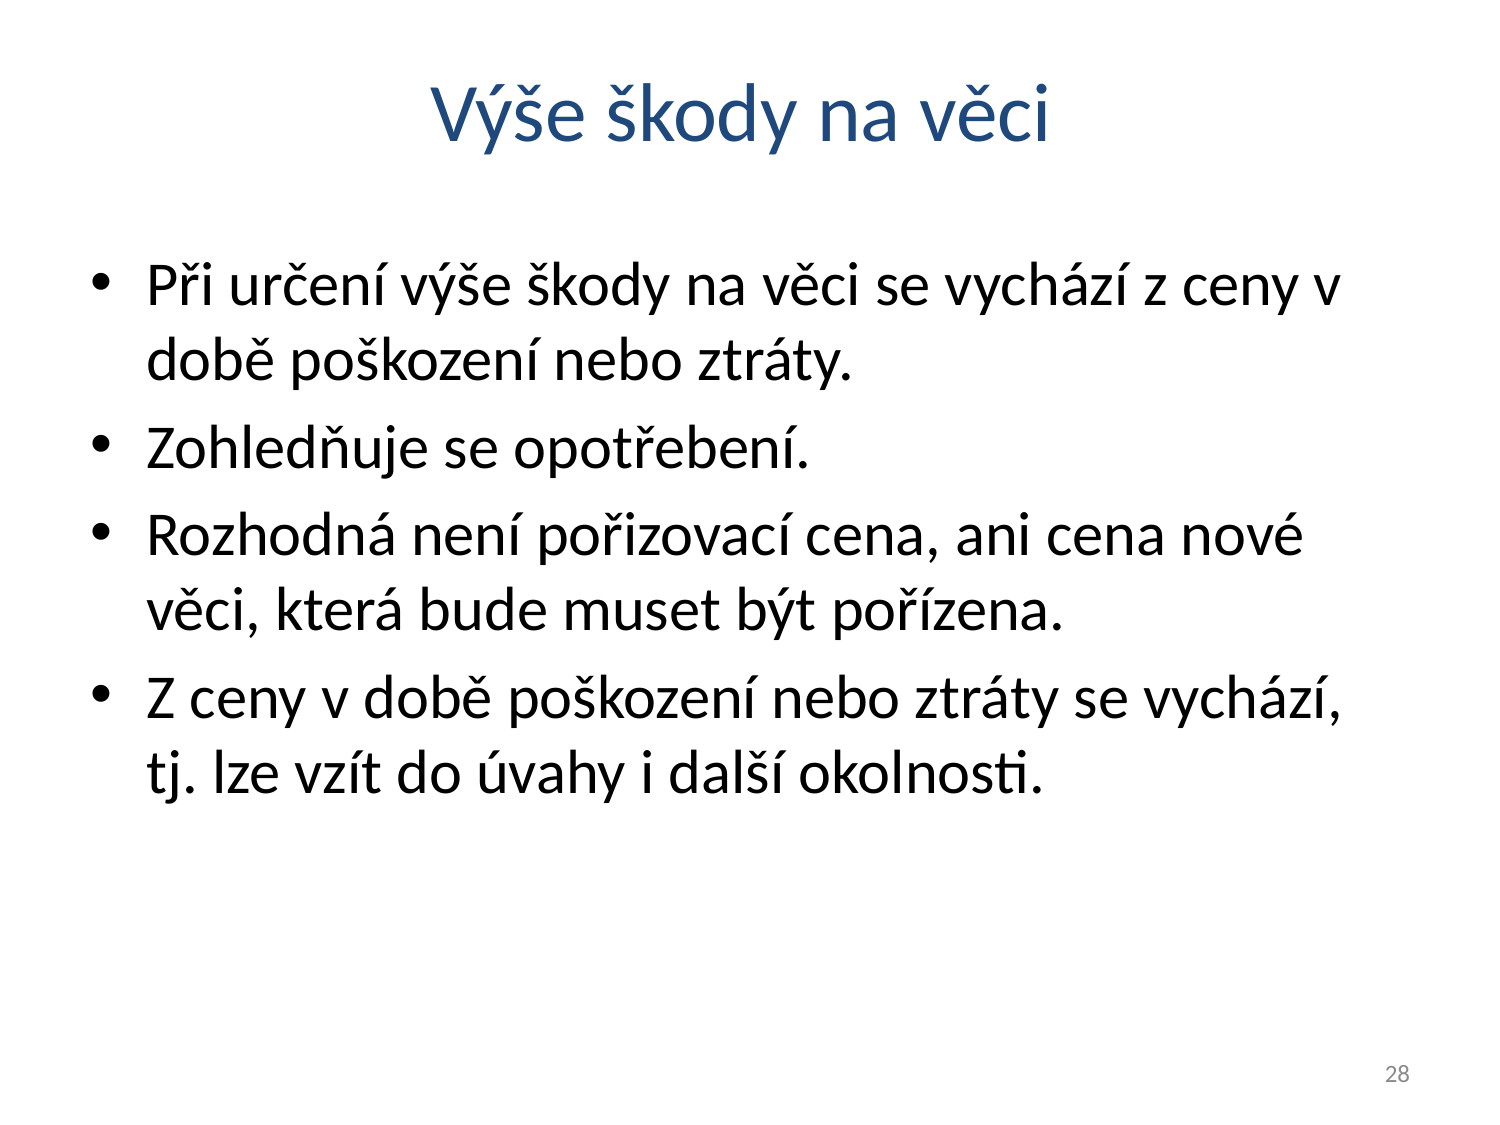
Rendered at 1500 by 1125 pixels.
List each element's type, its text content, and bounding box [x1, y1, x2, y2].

list Při určení výše škody na věci se vychází z ceny v době poškození nebo ztráty. Zohledňuje se opotřebení. Rozhodná není pořizovací cena, ani cena nové věci, která bude muset být pořízena. Z ceny v době poškození nebo ztráty se vychází, tj. lze vzít do úvahy i další okolnosti. [75, 235, 1425, 917]
text_box Výše škody na věci [66, 42, 1417, 173]
text_box 28 [1074, 1042, 1425, 1103]
